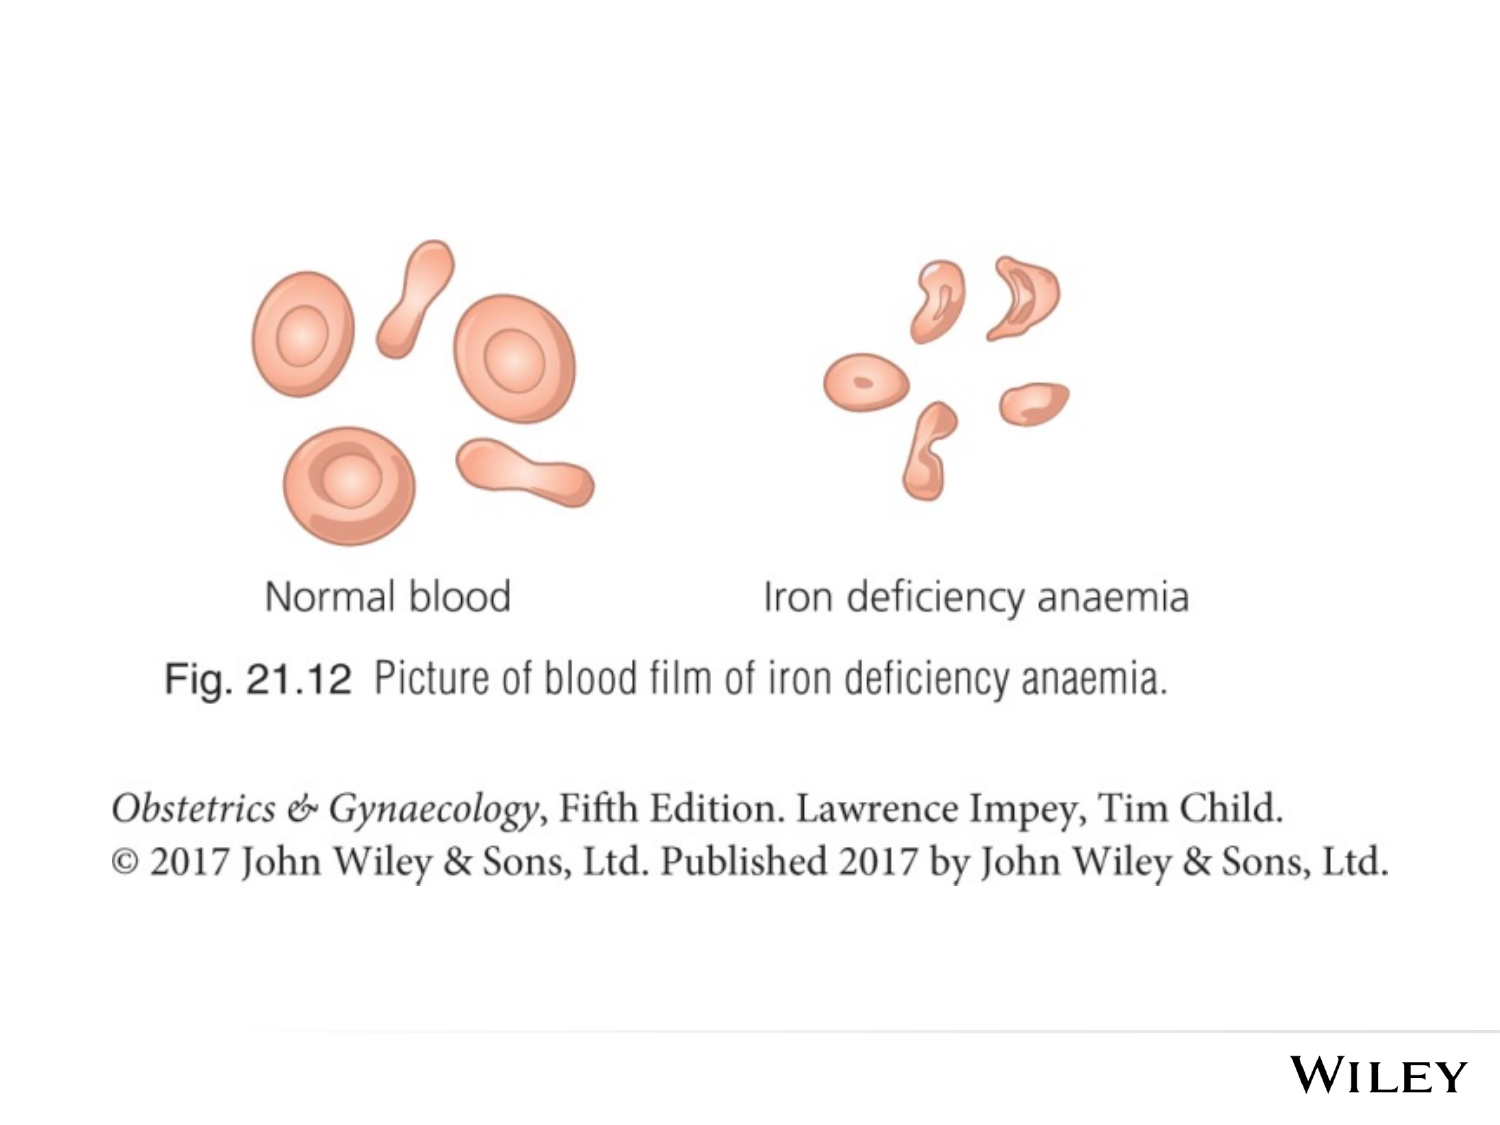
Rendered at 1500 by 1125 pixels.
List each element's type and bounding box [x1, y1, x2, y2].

picture [0, 1030, 1500, 1125]
picture [112, 239, 1388, 886]
